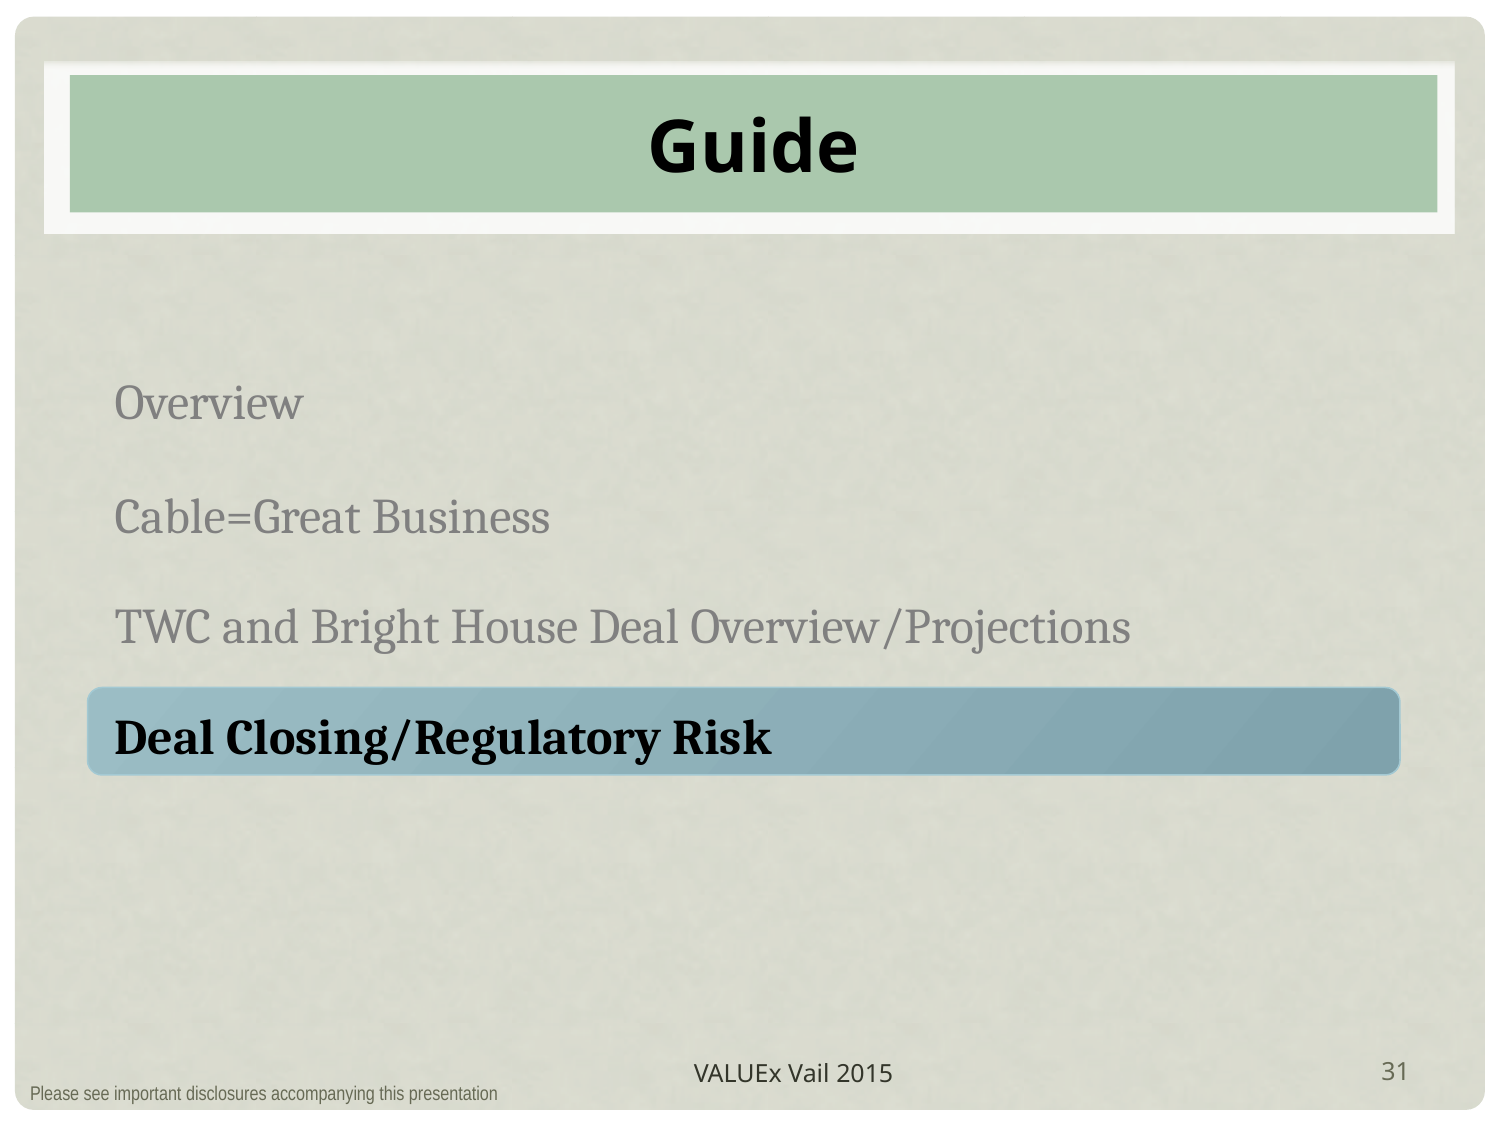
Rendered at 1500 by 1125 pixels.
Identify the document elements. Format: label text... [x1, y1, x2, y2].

title Guide [69, 75, 1438, 213]
text_box [86, 687, 1396, 776]
footer VALUEx Vail 2015 [624, 1042, 963, 1103]
slide_number Please see important disclosures accompanying this presentation [15, 1062, 588, 1123]
text_box Overview Cable=Great Business TWC and Bright House Deal Overview/Projections Deal Closing/Regulatory Risk [99, 362, 1450, 772]
slide_number 31 [1074, 1042, 1425, 1103]
